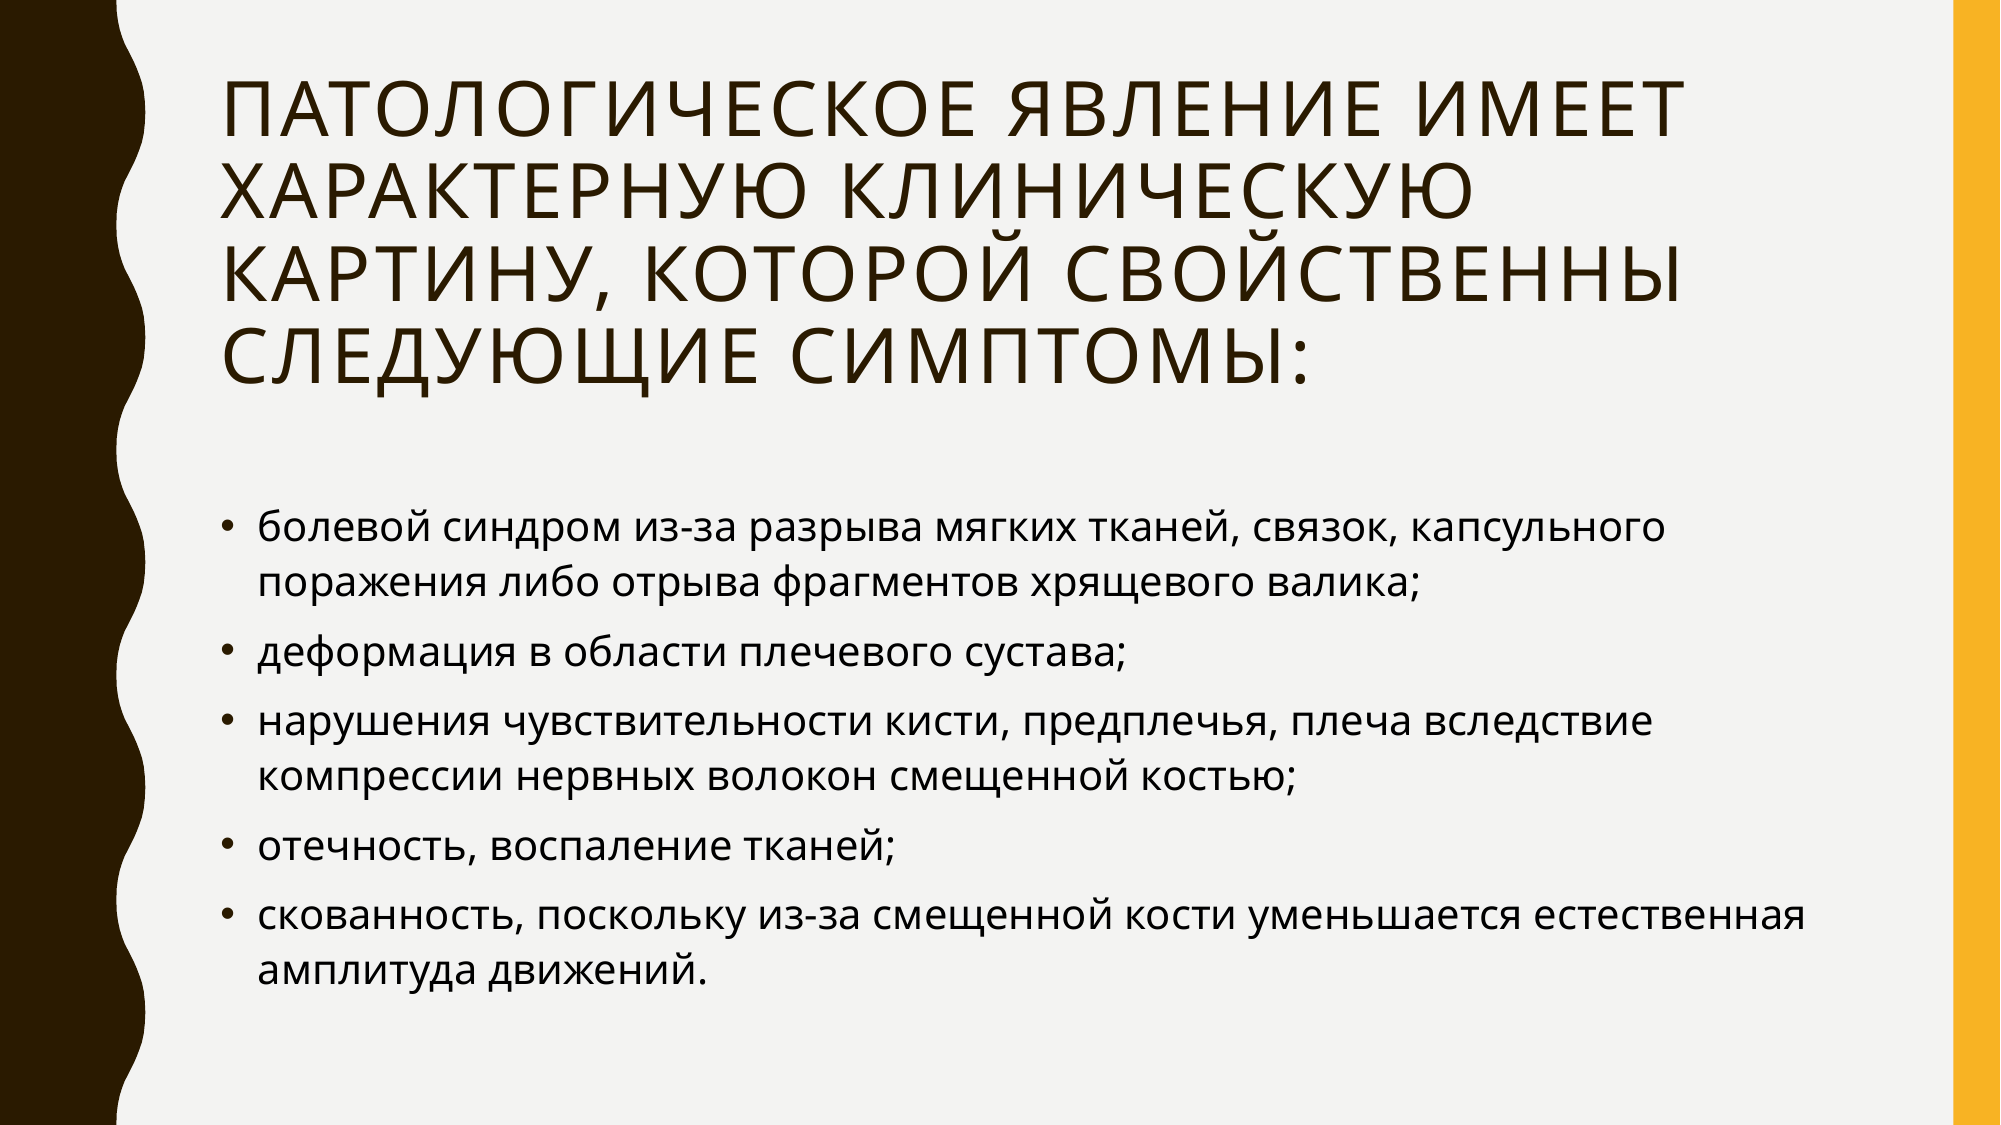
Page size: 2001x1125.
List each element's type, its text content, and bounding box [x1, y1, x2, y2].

list болевой синдром из-за разрыва мягких тканей, связок, капсульного поражения либо отрыва фрагментов хрящевого валика; деформация в области плечевого сустава; нарушения чувствительности кисти, предплечья, плеча вследствие компрессии нервных волокон смещенной костью; отечность, воспаление тканей; скованность, поскольку из-за смещенной кости уменьшается естественная амплитуда движений. [205, 487, 1875, 1018]
title Патологическое явление имеет характерную клиническую картину, которой свойственны следующие симптомы: [205, 62, 1875, 411]
